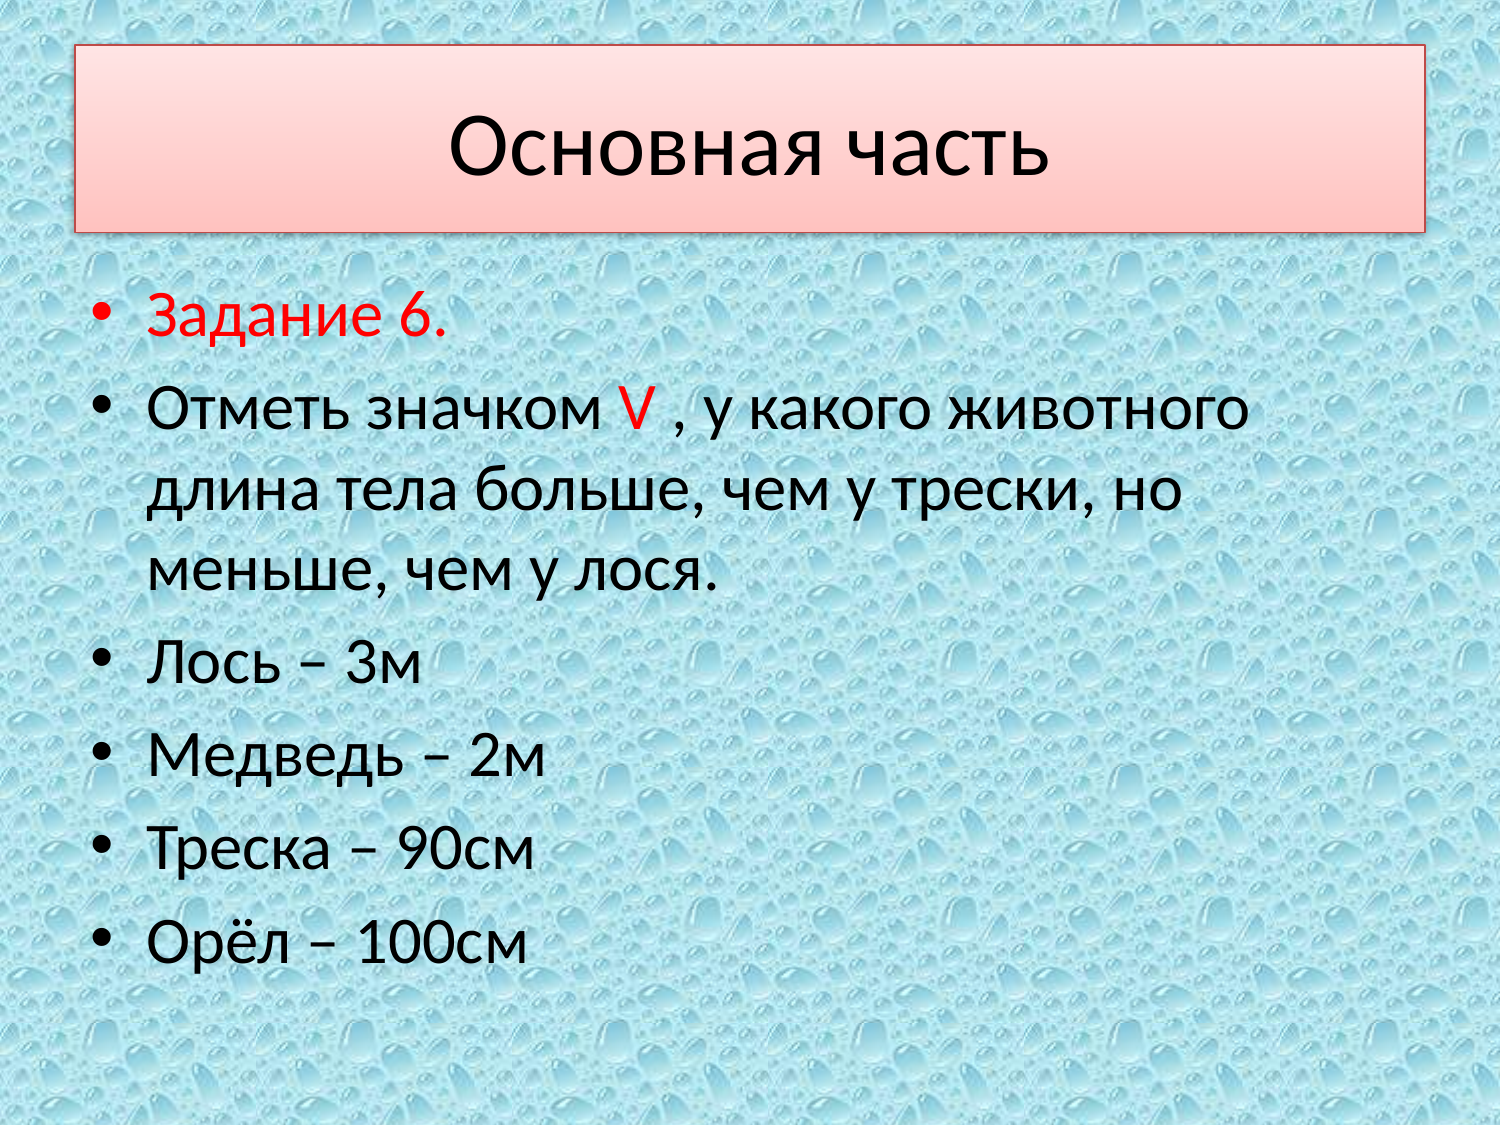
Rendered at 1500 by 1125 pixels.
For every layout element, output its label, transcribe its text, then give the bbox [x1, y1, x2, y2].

list Задание 6. Отметь значком V , у какого животного длина тела больше, чем у трески, но меньше, чем у лося. Лось – 3м Медведь – 2м Треска – 90см Орёл – 100см [75, 262, 1425, 1005]
title Основная часть [74, 44, 1426, 233]
picture [0, 0, 1500, 1125]
